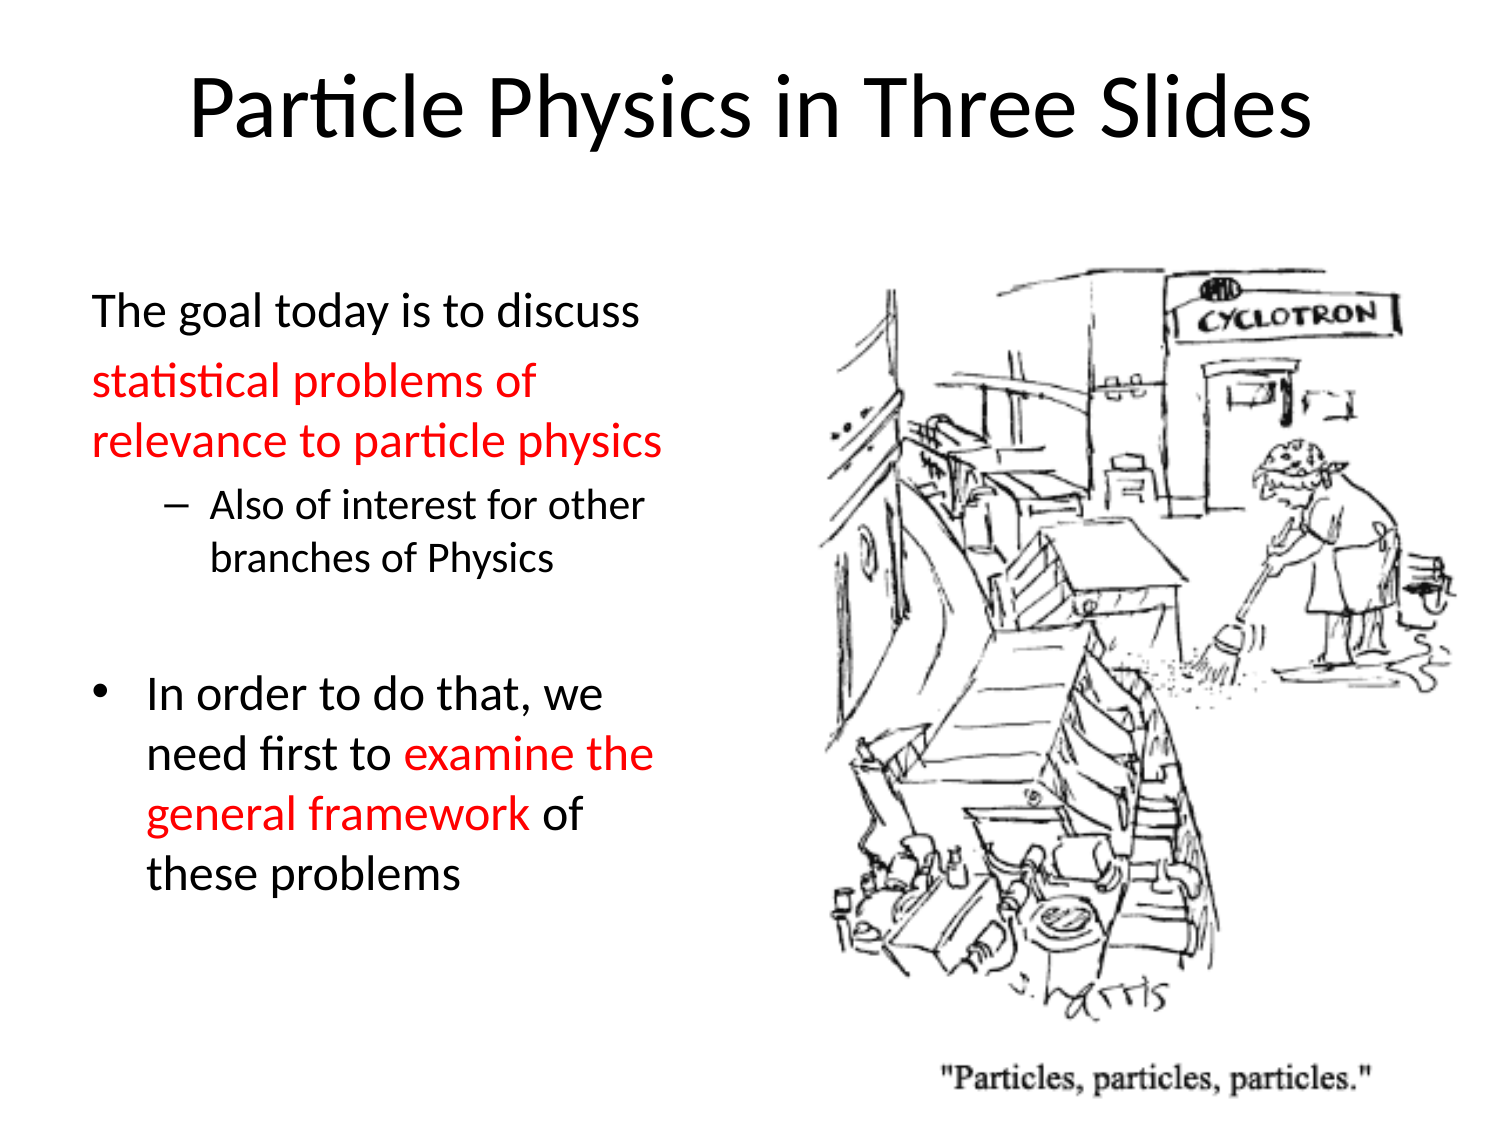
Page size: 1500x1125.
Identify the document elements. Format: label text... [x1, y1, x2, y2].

picture [807, 243, 1483, 1113]
list The goal today is to discuss statistical problems of relevance to particle physics Also of interest for other branches of Physics In order to do that, we need first to examine the general framework of these problems [76, 269, 691, 917]
title Particle Physics in Three Slides [76, 7, 1427, 195]
